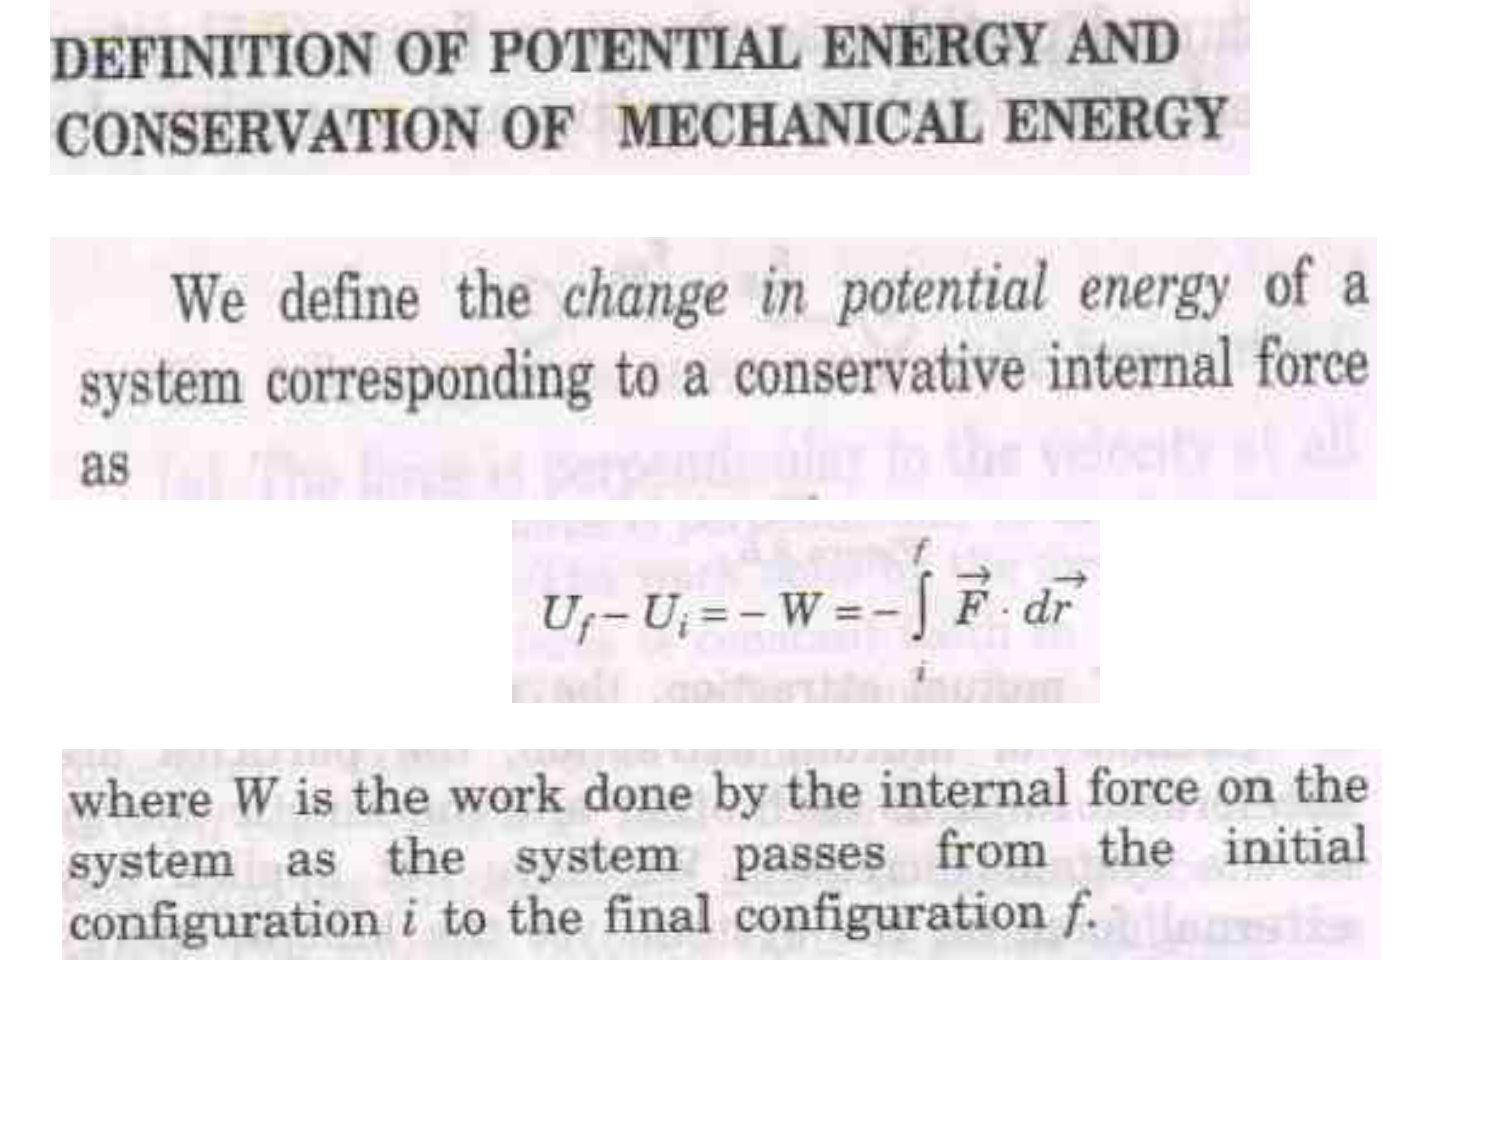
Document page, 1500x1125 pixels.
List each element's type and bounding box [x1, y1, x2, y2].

picture [62, 749, 1383, 960]
picture [49, 237, 1378, 501]
picture [49, 0, 1251, 176]
picture [512, 520, 1101, 704]
